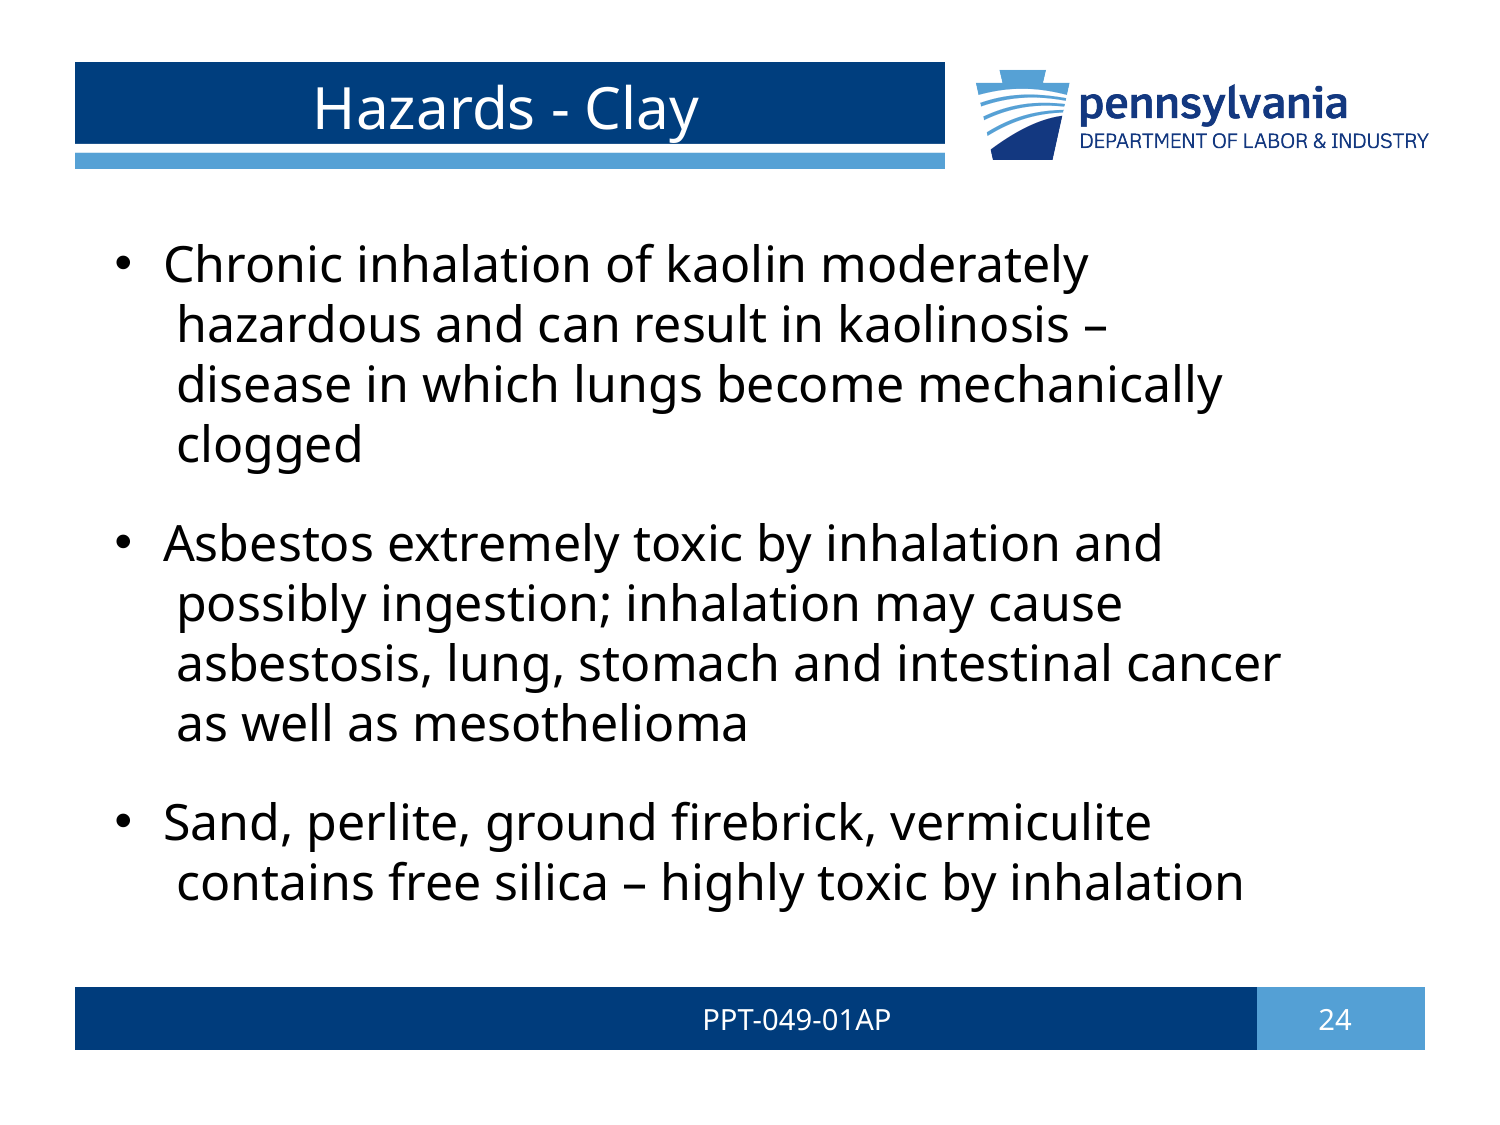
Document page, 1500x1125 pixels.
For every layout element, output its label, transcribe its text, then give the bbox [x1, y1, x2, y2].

text_box Chronic inhalation of kaolin moderately hazardous and can result in kaolinosis – disease in which lungs become mechanically clogged Asbestos extremely toxic by inhalation and possibly ingestion; inhalation may cause asbestosis, lung, stomach and intestinal cancer as well as mesothelioma Sand, perlite, ground firebrick, vermiculite contains free silica – highly toxic by inhalation [99, 224, 1375, 938]
picture [74, 62, 1430, 170]
picture [74, 987, 1426, 1051]
